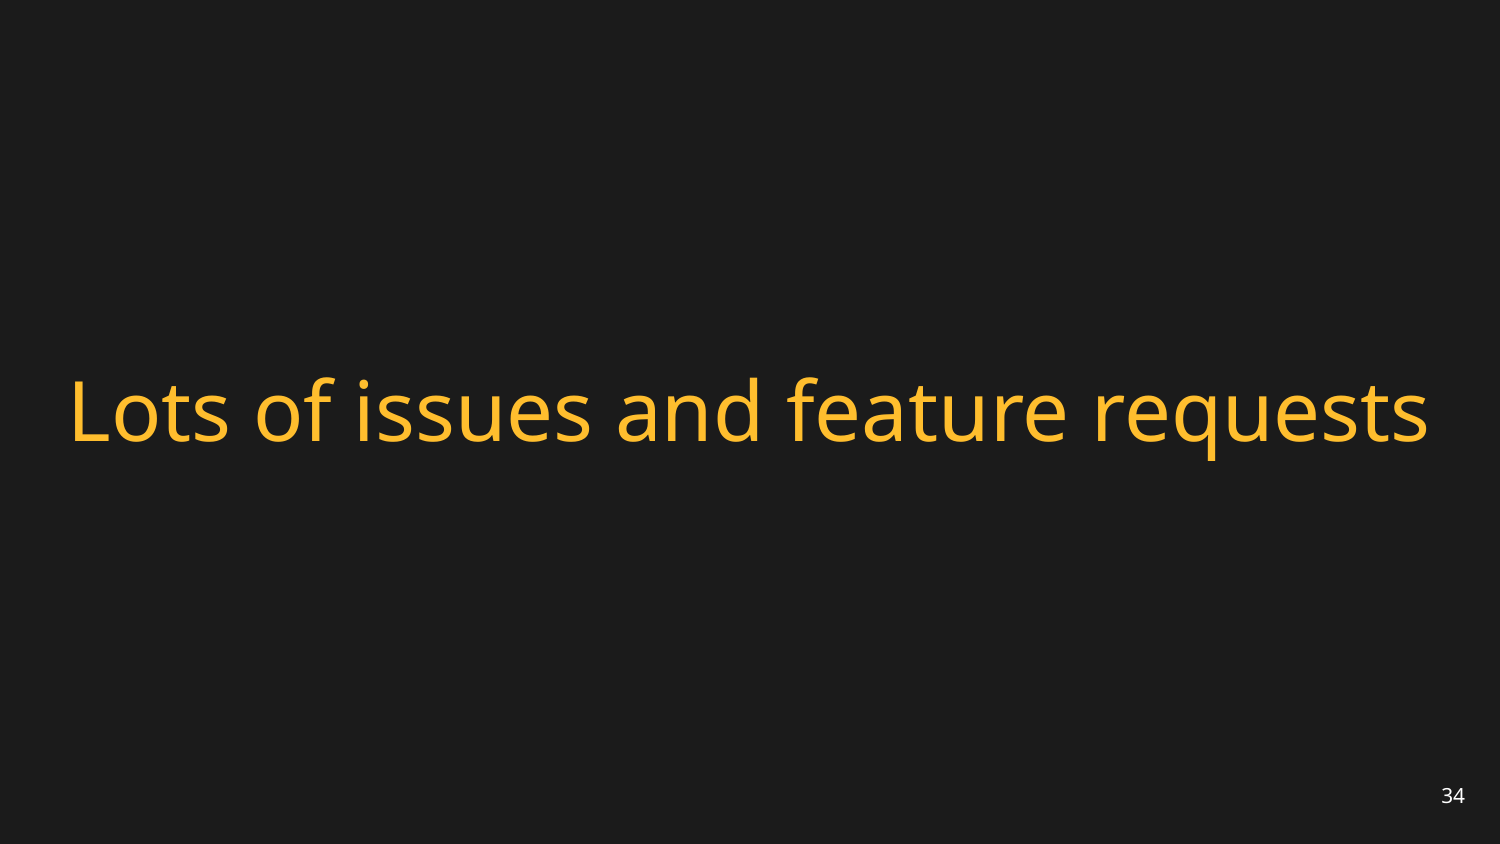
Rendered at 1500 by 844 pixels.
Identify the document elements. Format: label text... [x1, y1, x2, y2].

title Lots of issues and feature requests [51, 72, 1449, 753]
slide_number 34 [1389, 764, 1480, 830]
